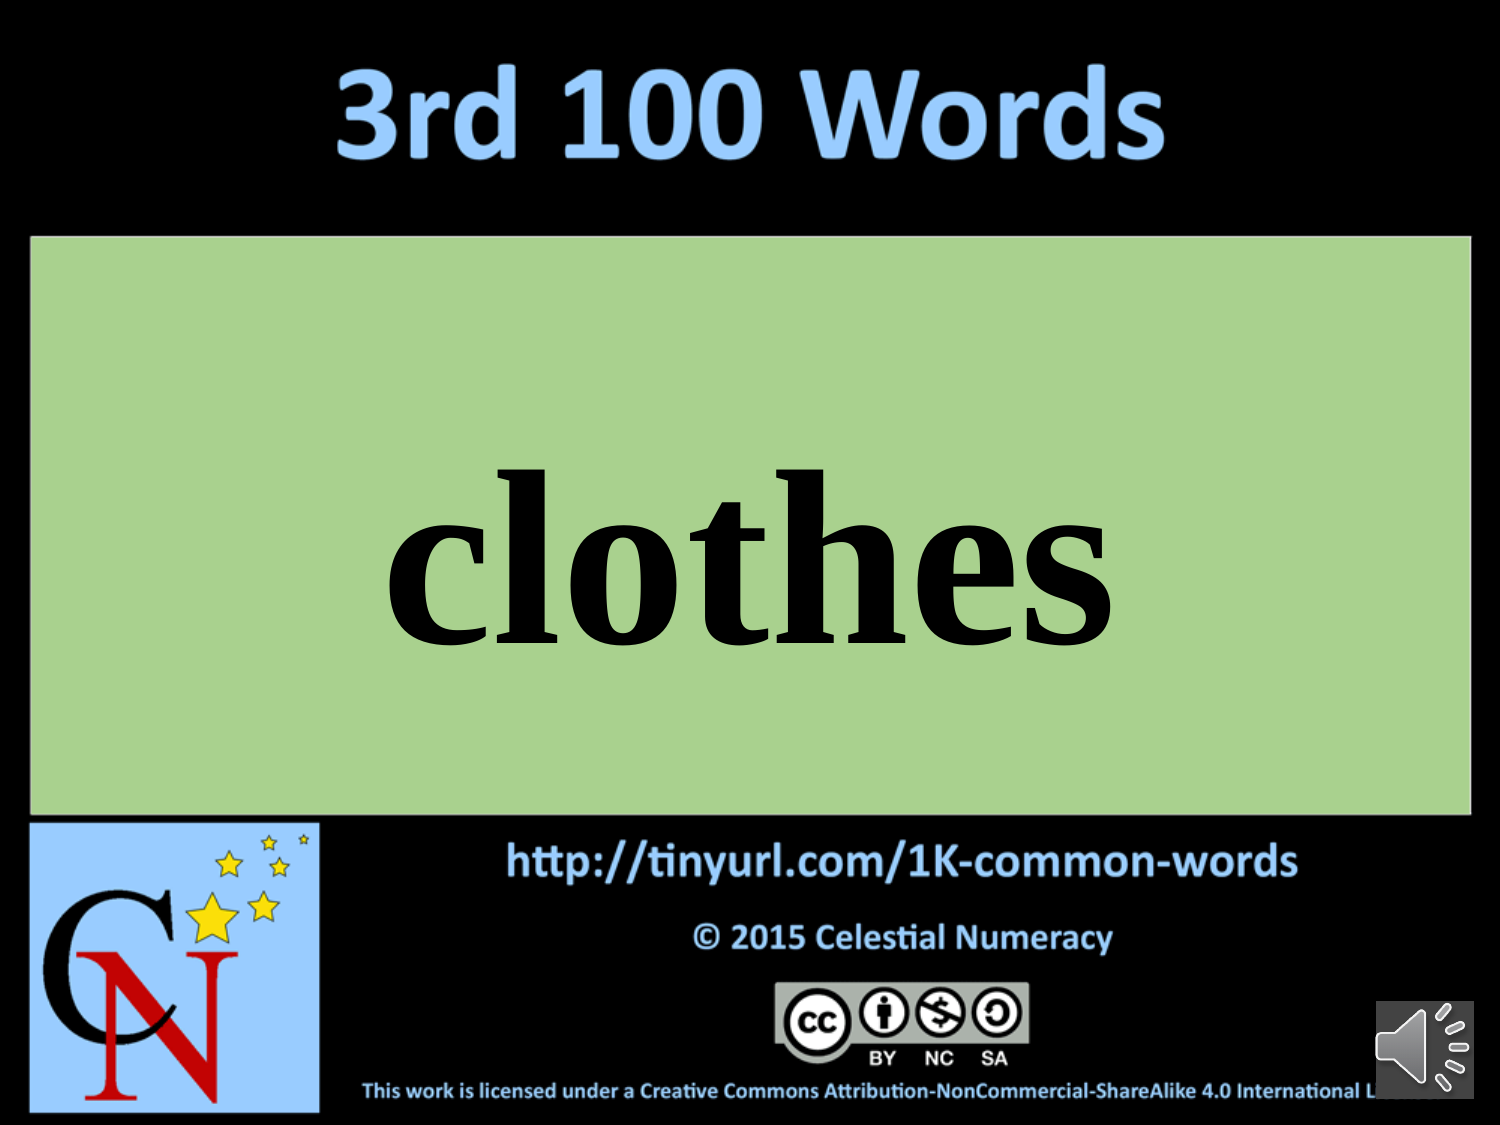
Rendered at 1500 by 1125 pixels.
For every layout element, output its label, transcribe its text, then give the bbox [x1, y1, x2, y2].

title clothes [34, 453, 1466, 672]
picture [0, 0, 1500, 1125]
